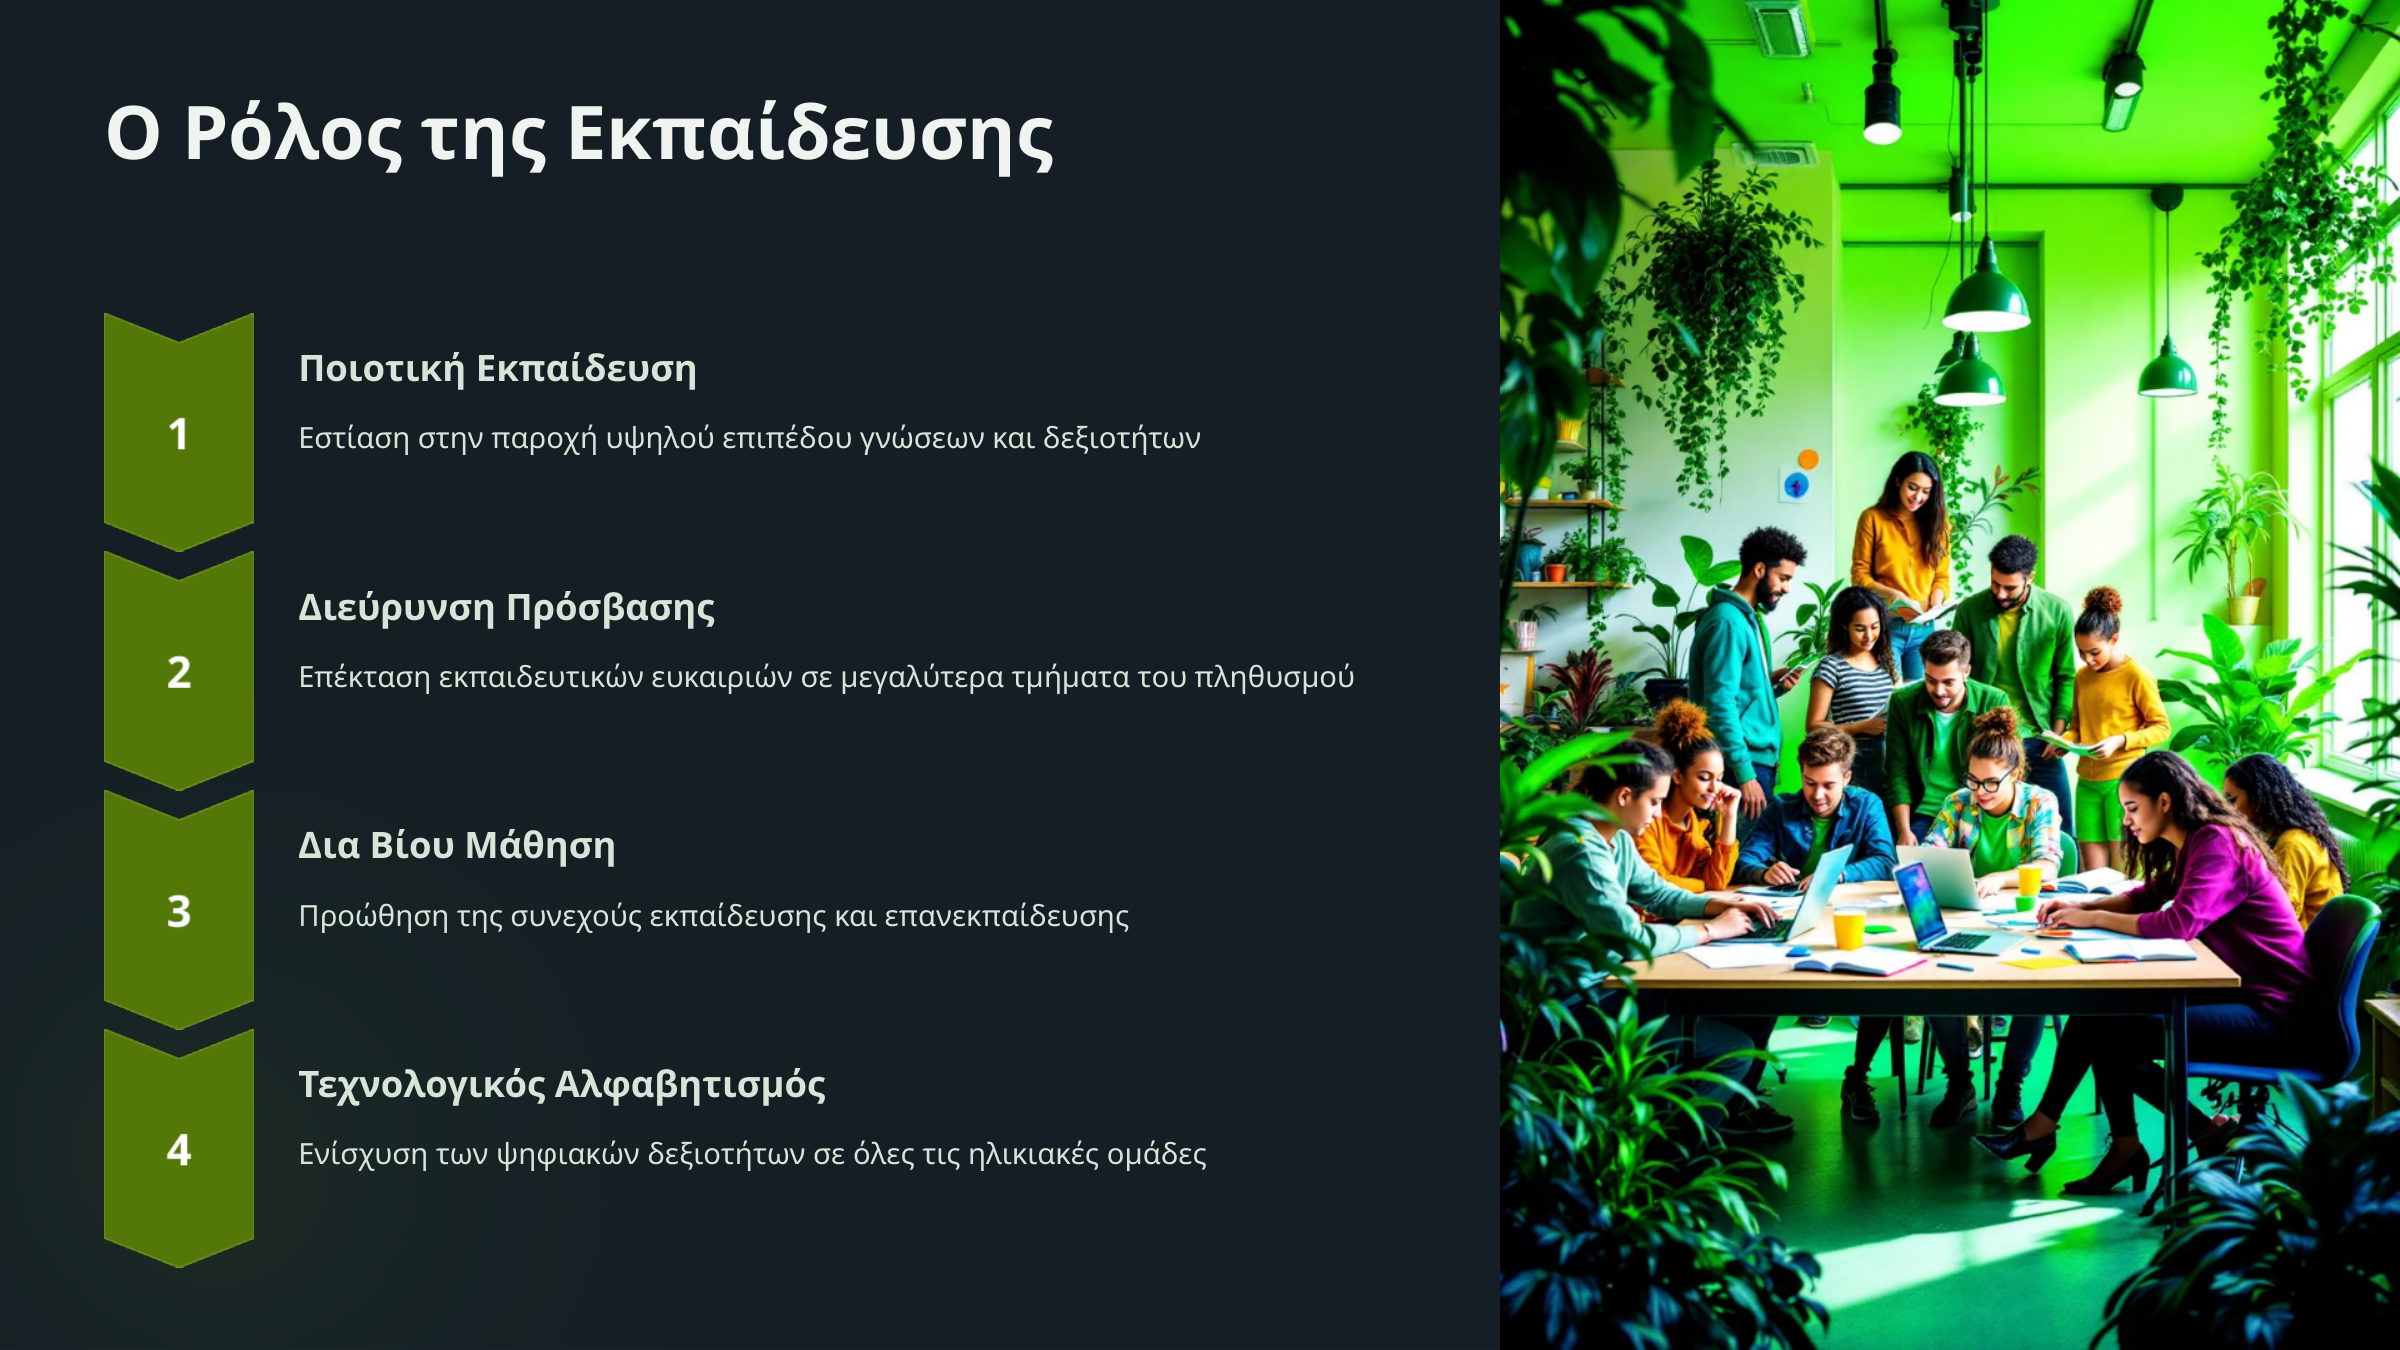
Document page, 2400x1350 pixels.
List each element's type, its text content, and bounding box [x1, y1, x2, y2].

picture [1499, 0, 2400, 1350]
text_box Ποιοτική Εκπαίδευση [298, 343, 923, 390]
text_box Τεχνολογικός Αλφαβητισμός [298, 1058, 1152, 1106]
picture [1643, 1339, 1657, 1350]
text_box Διεύρυνση Πρόσβασης [298, 581, 982, 629]
text_box Ο Ρόλος της Εκπαίδευσης [104, 82, 1396, 269]
text_box Επέκταση εκπαιδευτικών ευκαιριών σε μεγαλύτερα τμήματα του πληθυσμού [298, 646, 1396, 694]
text_box Ενίσχυση των ψηφιακών δεξιοτήτων σε όλες τις ηλικιακές ομάδες [298, 1123, 1396, 1172]
text_box Εστίαση στην παροχή υψηλού επιπέδου γνώσεων και δεξιοτήτων [298, 407, 1396, 456]
text_box Προώθηση της συνεχούς εκπαίδευσης και επανεκπαίδευσης [298, 884, 1396, 933]
picture [104, 312, 254, 1268]
text_box Δια Βίου Μάθηση [298, 820, 804, 867]
